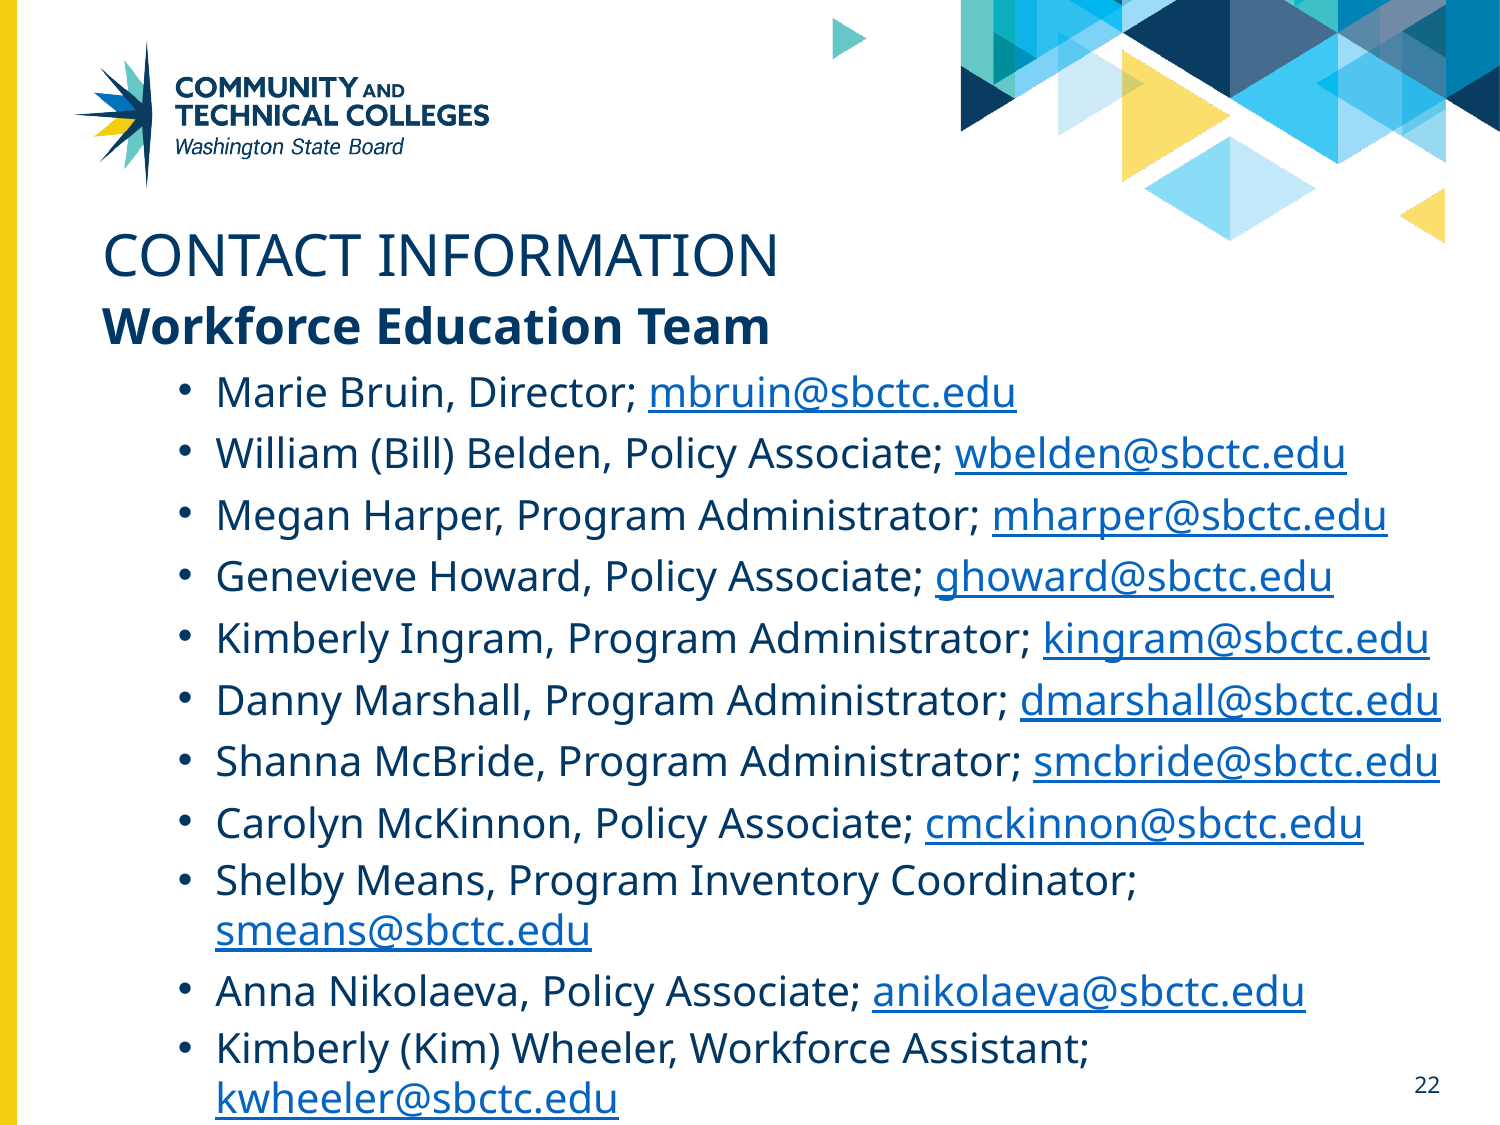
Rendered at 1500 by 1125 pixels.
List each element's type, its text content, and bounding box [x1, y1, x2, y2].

title Contact Information [88, 218, 1456, 294]
slide_number 22 [1378, 1063, 1456, 1103]
picture [832, 0, 1500, 243]
picture [17, 25, 557, 228]
list Workforce Education Team Marie Bruin, Director; mbruin@sbctc.edu William (Bill) Belden, Policy Associate; wbelden@sbctc.edu Megan Harper, Program Administrator; mharper@sbctc.edu Genevieve Howard, Policy Associate; ghoward@sbctc.edu Kimberly Ingram, Program Administrator; kingram@sbctc.edu Danny Marshall, Program Administrator; dmarshall@sbctc.edu Shanna McBride, Program Administrator; smcbride@sbctc.edu Carolyn McKinnon, Policy Associate; cmckinnon@sbctc.edu Shelby Means, Program Inventory Coordinator; smeans@sbctc.edu Anna Nikolaeva, Policy Associate; anikolaeva@sbctc.edu Kimberly (Kim) Wheeler, Workforce Assistant; kwheeler@sbctc.edu [88, 294, 1456, 1013]
